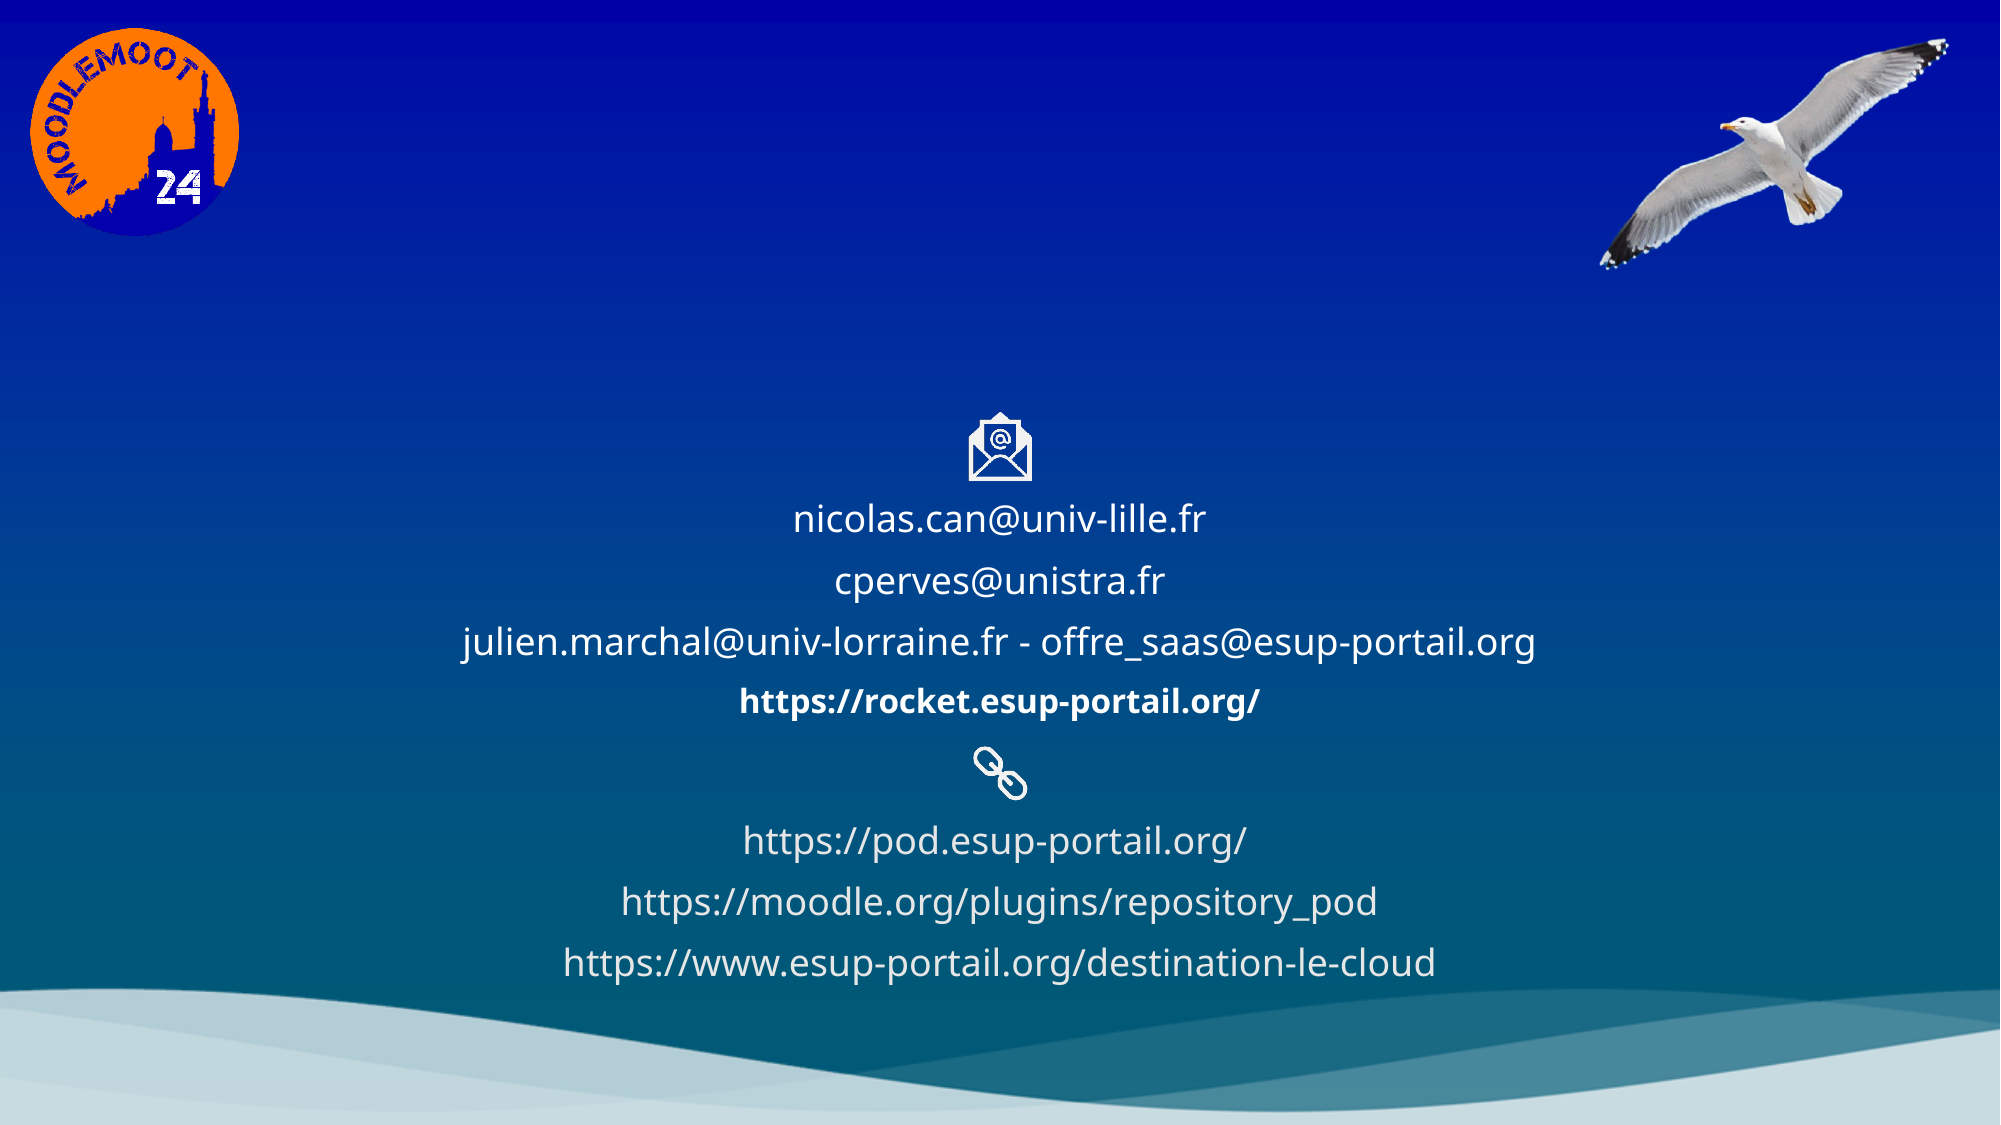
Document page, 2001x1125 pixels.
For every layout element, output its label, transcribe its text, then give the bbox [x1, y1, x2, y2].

picture [0, 989, 2000, 1125]
list https://pod.esup-portail.org/ https://moodle.org/plugins/repository_pod https://www.esup-portail.org/destination-le-cloud [335, 814, 1665, 995]
picture [0, 0, 2000, 810]
list nicolas.can@univ-lille.fr cperves@unistra.fr julien.marchal@univ-lorraine.fr - offre_saas@esup-portail.org https://rocket.esup-portail.org/ [335, 492, 1665, 727]
